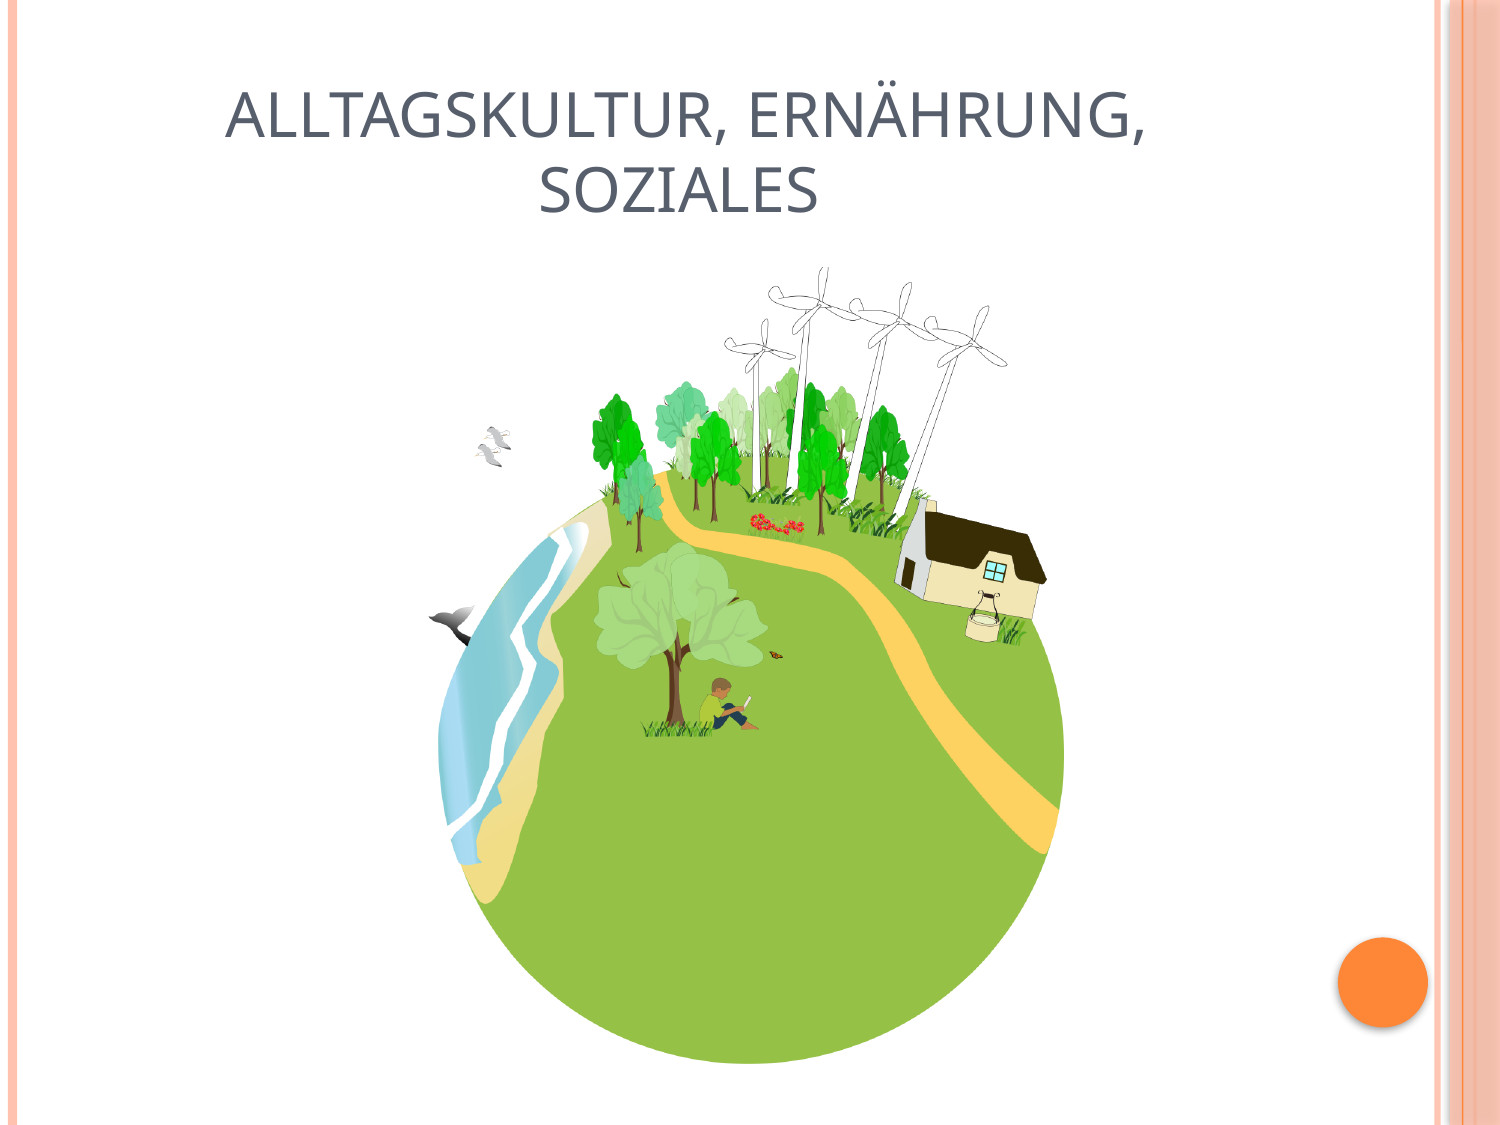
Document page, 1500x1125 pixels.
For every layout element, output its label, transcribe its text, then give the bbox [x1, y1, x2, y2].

title Alltagskultur, Ernährung, Soziales [75, 45, 1300, 233]
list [418, 266, 1080, 1068]
